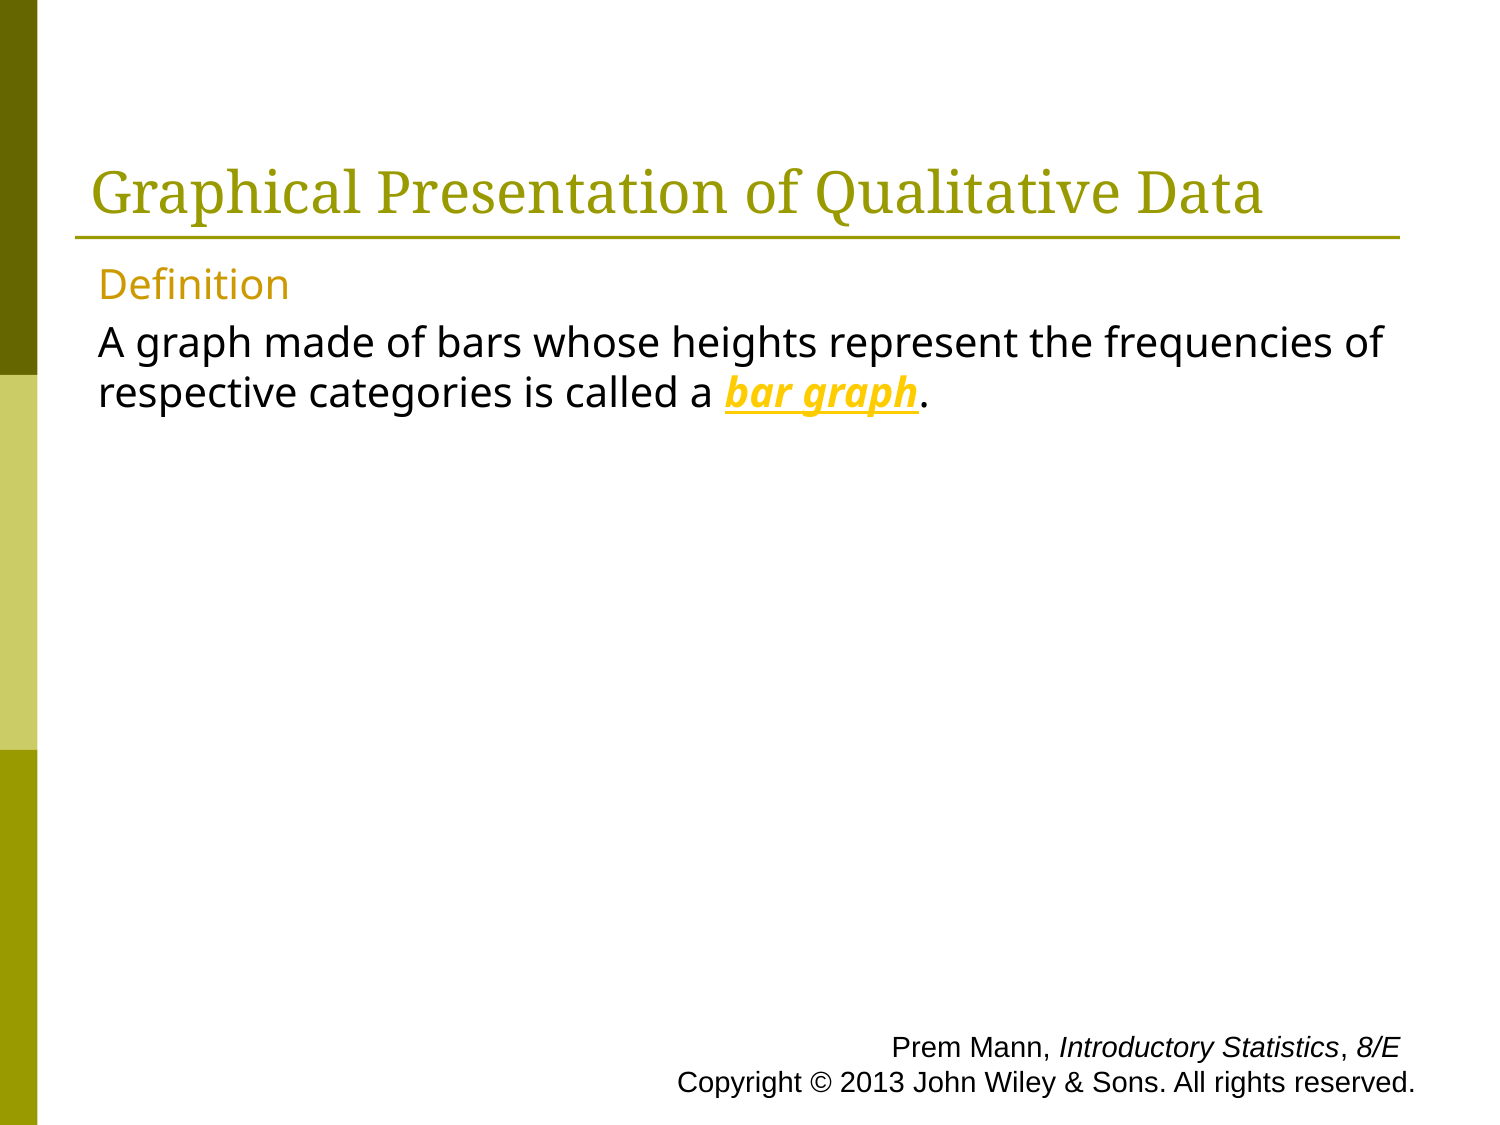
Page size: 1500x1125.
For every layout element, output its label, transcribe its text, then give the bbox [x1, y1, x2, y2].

text_box Prem Mann, Introductory Statistics, 8/E Copyright © 2013 John Wiley & Sons. All rights reserved. [662, 1021, 1447, 1106]
title Graphical Presentation of Qualitative Data [75, 45, 1425, 233]
list Definition A graph made of bars whose heights represent the frequencies of respective categories is called a bar graph. [26, 249, 1400, 444]
